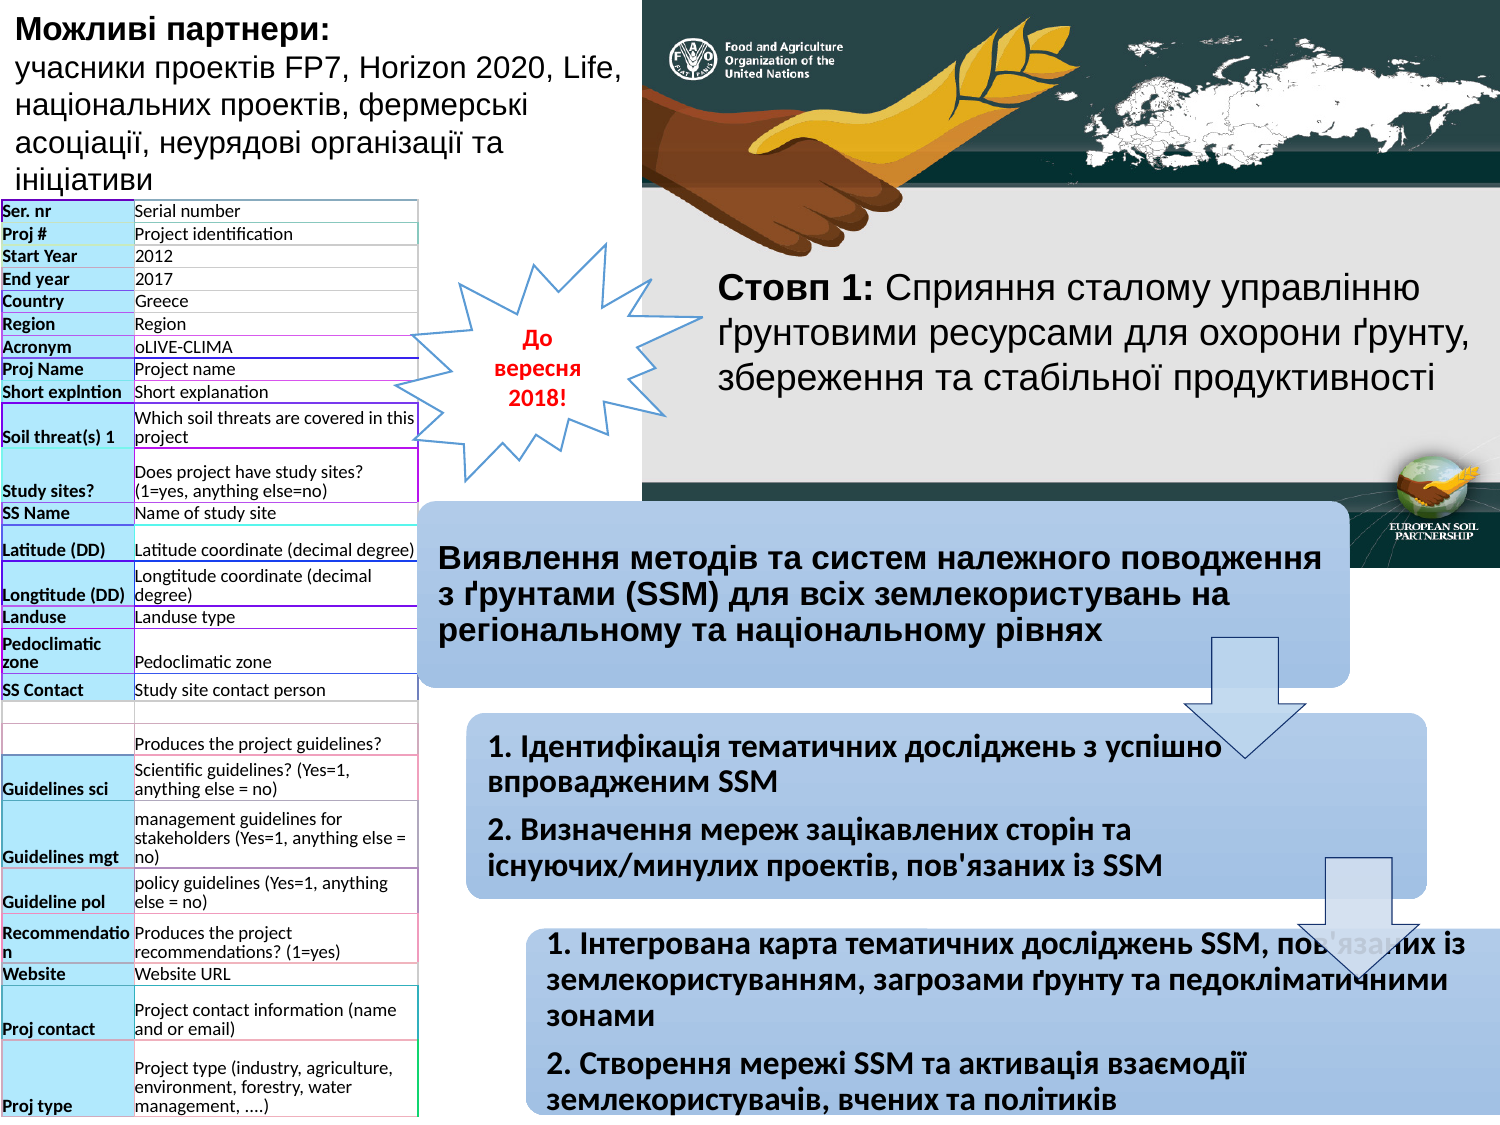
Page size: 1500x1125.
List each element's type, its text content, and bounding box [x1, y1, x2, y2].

table_cell Proj contact [3, 986, 134, 1039]
table_cell Region [3, 313, 134, 335]
table_cell Region [135, 313, 417, 335]
table_cell Produces the project recommendations? (1=yes) [135, 914, 417, 962]
table_cell Does project have study sites? (1=yes, anything else=no) [135, 449, 417, 502]
table_cell Guideline pol [3, 869, 134, 913]
table_cell Proj Name [3, 359, 134, 380]
table_cell Start Year [3, 246, 134, 267]
table_cell Website URL [135, 964, 417, 985]
table_cell Which soil threats are covered in this project [135, 404, 417, 447]
table_cell Website [3, 964, 134, 985]
table_cell Longtitude coordinate (decimal degree) [135, 562, 417, 605]
table_cell Latitude coordinate (decimal degree) [135, 526, 417, 560]
table_cell Project type (industry, agriculture, environment, forestry, water management, ....) [135, 1041, 417, 1116]
table_cell Project name [135, 359, 417, 380]
table_cell [135, 702, 417, 723]
table_cell [3, 724, 134, 754]
table_cell [3, 702, 134, 723]
table_cell policy guidelines (Yes=1, anything else = no) [135, 869, 417, 913]
text_box До вересня 2018! [392, 241, 642, 484]
table_cell Guidelines mgt [3, 801, 134, 867]
table_cell Greece [135, 291, 417, 312]
table_cell SS Contact [3, 674, 134, 700]
table_cell Landuse type [135, 607, 417, 628]
table_cell End year [3, 268, 134, 290]
table_cell Latitude (DD) [3, 526, 134, 560]
table_header Ser. nr [3, 205, 134, 222]
table_cell Short explanation [135, 381, 417, 402]
table_cell Study sites? [3, 449, 134, 502]
table_cell Pedoclimatic zone [3, 629, 134, 673]
table_cell Guidelines sci [3, 756, 134, 800]
table_cell Name of study site [135, 503, 417, 524]
table_cell management guidelines for stakeholders (Yes=1, anything else = no) [135, 801, 417, 867]
table_cell Proj # [3, 223, 134, 244]
table_cell oLIVE-CLIMA [135, 336, 417, 357]
table_cell Proj type [3, 1041, 134, 1116]
picture [642, 0, 1500, 568]
table_cell Project contact information (name and or email) [135, 986, 417, 1039]
table_cell Longtitude (DD) [3, 562, 134, 605]
table_cell Landuse [3, 607, 134, 628]
table_header Serial number [135, 205, 417, 222]
table_cell Soil threat(s) 1 [3, 404, 134, 447]
table_cell Acronym [3, 336, 134, 357]
text_box Можливі партнери: учасники проектів FP7, Horizon 2020, Life, національних проектів, фермерські асоціації, неурядові організації та ініціативи [0, 0, 642, 205]
table_cell Scientific guidelines? (Yes=1, anything else = no) [135, 756, 417, 800]
table_cell Short explntion [3, 381, 134, 402]
table_cell Country [3, 291, 134, 312]
table_cell Pedoclimatic zone [135, 629, 417, 673]
table_cell 2017 [135, 268, 417, 290]
table_cell Produces the project guidelines? [135, 724, 417, 754]
table_cell 2012 [135, 246, 417, 267]
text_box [466, 493, 1461, 1115]
table_cell Study site contact person [135, 674, 417, 700]
table_cell Recommendation [3, 914, 134, 962]
table_cell SS Name [3, 503, 134, 524]
table_cell Project identification [135, 223, 417, 244]
